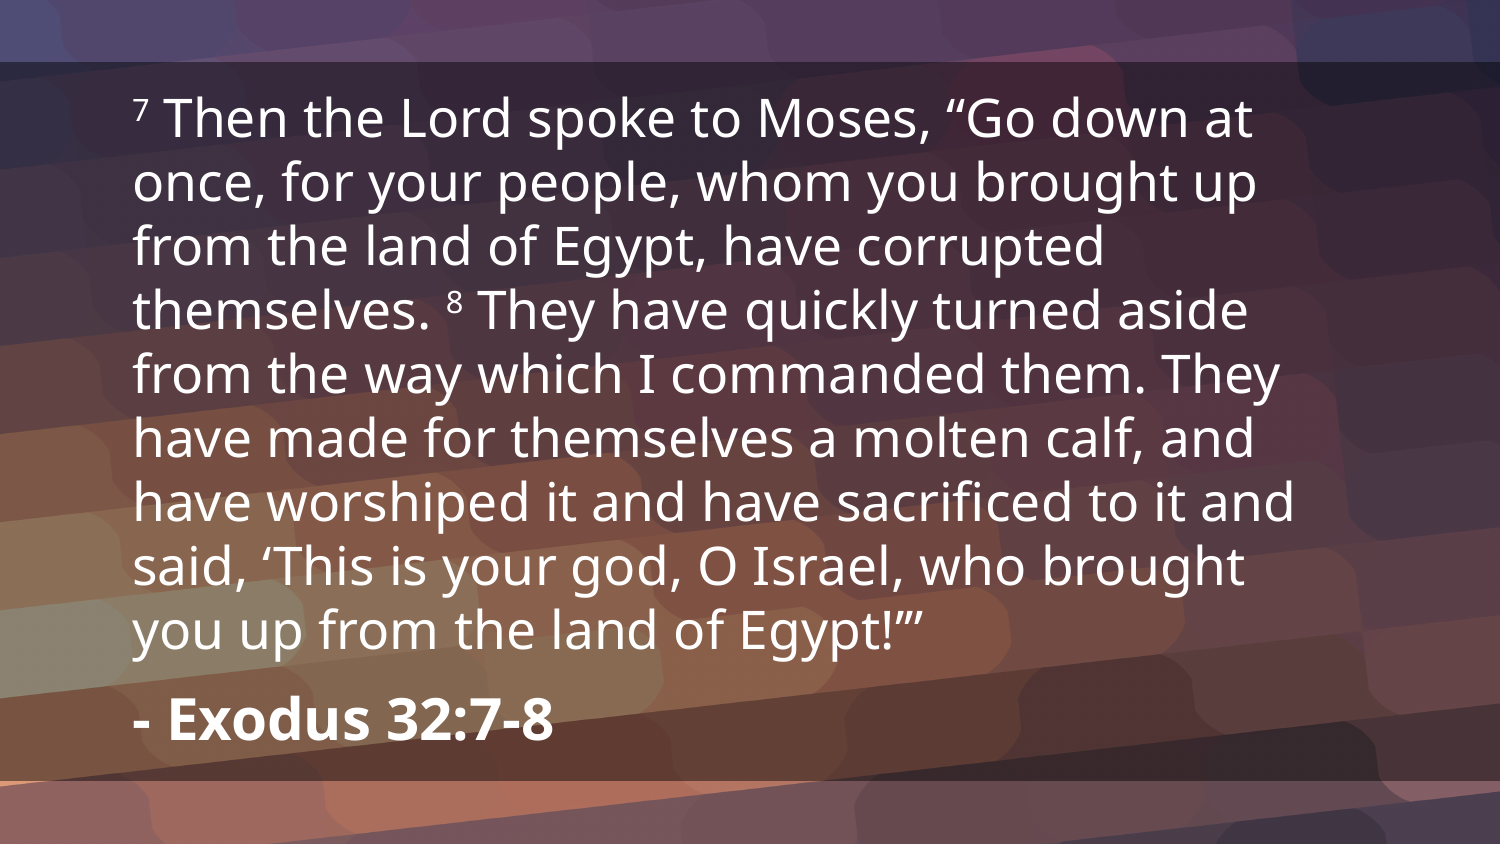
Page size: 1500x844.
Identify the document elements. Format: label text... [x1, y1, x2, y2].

list - Exodus 32:7-8 [116, 674, 799, 760]
list 7 Then the Lord spoke to Moses, “Go down at once, for your people, whom you brought up from the land of Egypt, have corrupted themselves. 8 They have quickly turned aside from the way which I commanded them. They have made for themselves a molten calf, and have worshiped it and have sacrificed to it and said, ‘This is your god, O Israel, who brought you up from the land of Egypt!’” [116, 70, 1343, 675]
picture [0, 0, 1500, 844]
